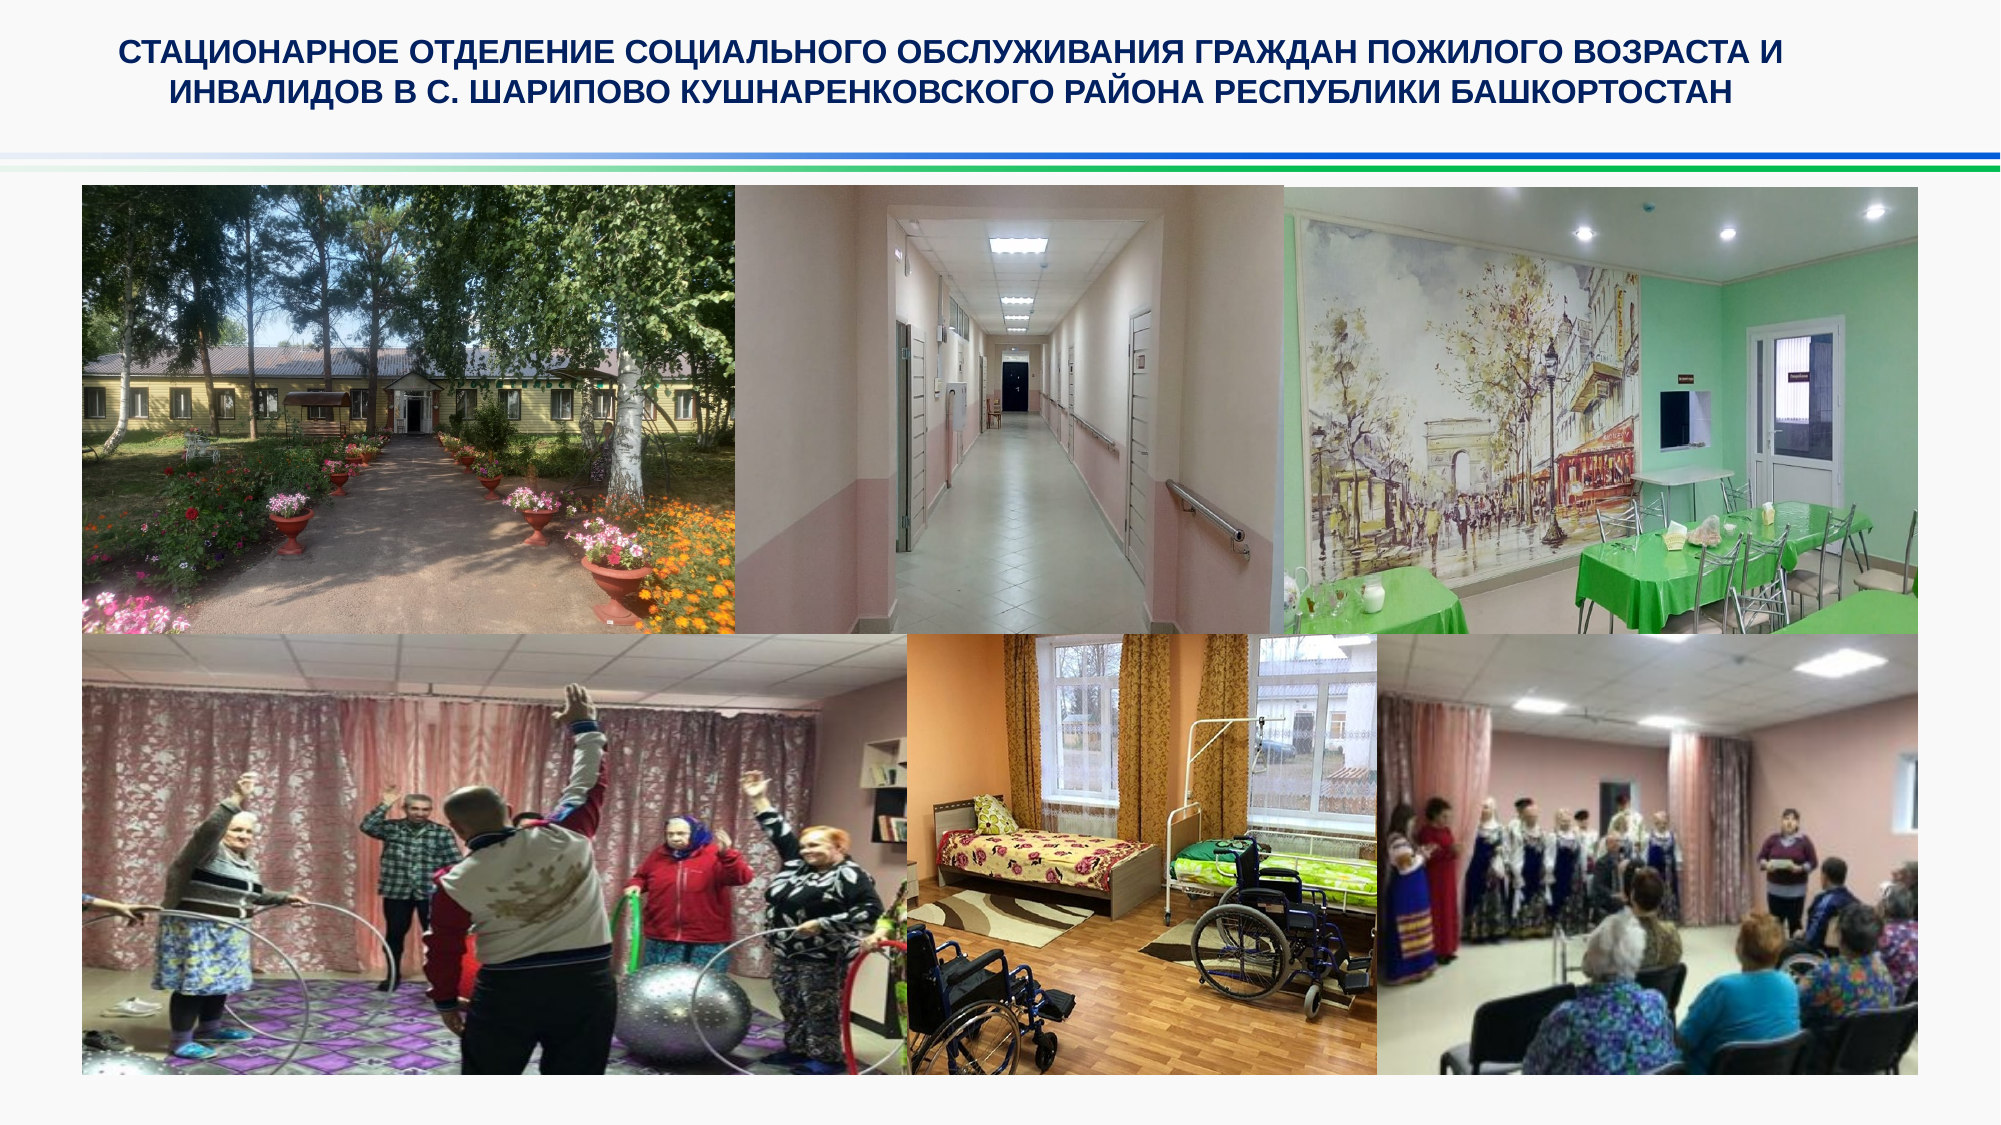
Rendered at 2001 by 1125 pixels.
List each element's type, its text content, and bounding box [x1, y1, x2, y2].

picture [0, 0, 2001, 1125]
text_box СТАЦИОНАРНОЕ ОТДЕЛЕНИЕ СОЦИАЛЬНОГО ОБСЛУЖИВАНИЯ ГРАЖДАН ПОЖИЛОГО ВОЗРАСТА И ИНВАЛИДОВ В С. ШАРИПОВО КУШНАРЕНКОВСКОГО РАЙОНА РЕСПУБЛИКИ БАШКОРТОСТАН [56, 22, 1848, 118]
